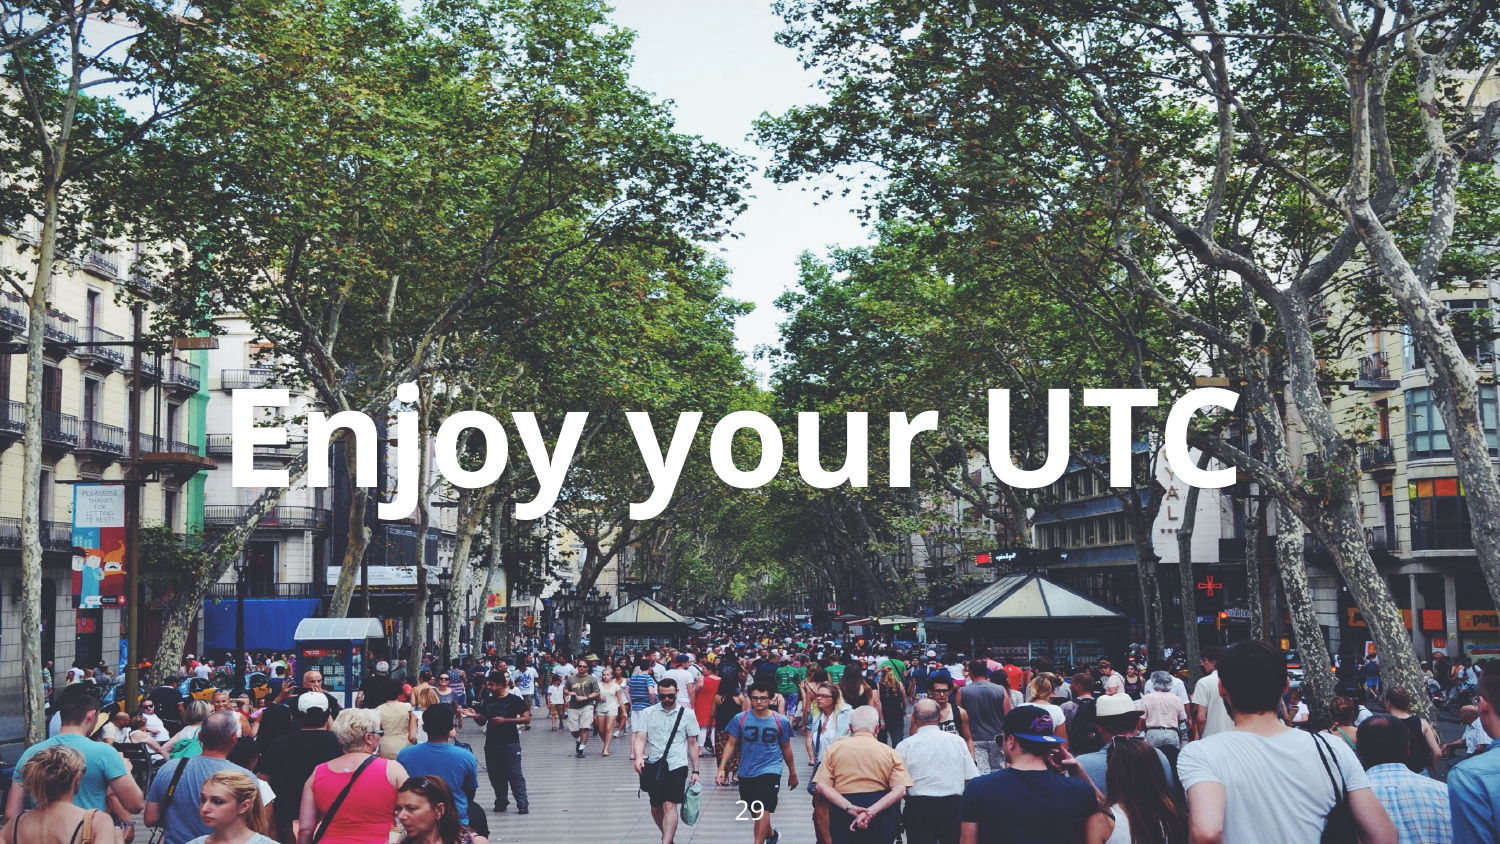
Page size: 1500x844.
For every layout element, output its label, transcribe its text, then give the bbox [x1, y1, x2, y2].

slide_number 29 [705, 779, 795, 844]
picture [0, 0, 1500, 844]
title Enjoy your UTC [95, 326, 1371, 517]
